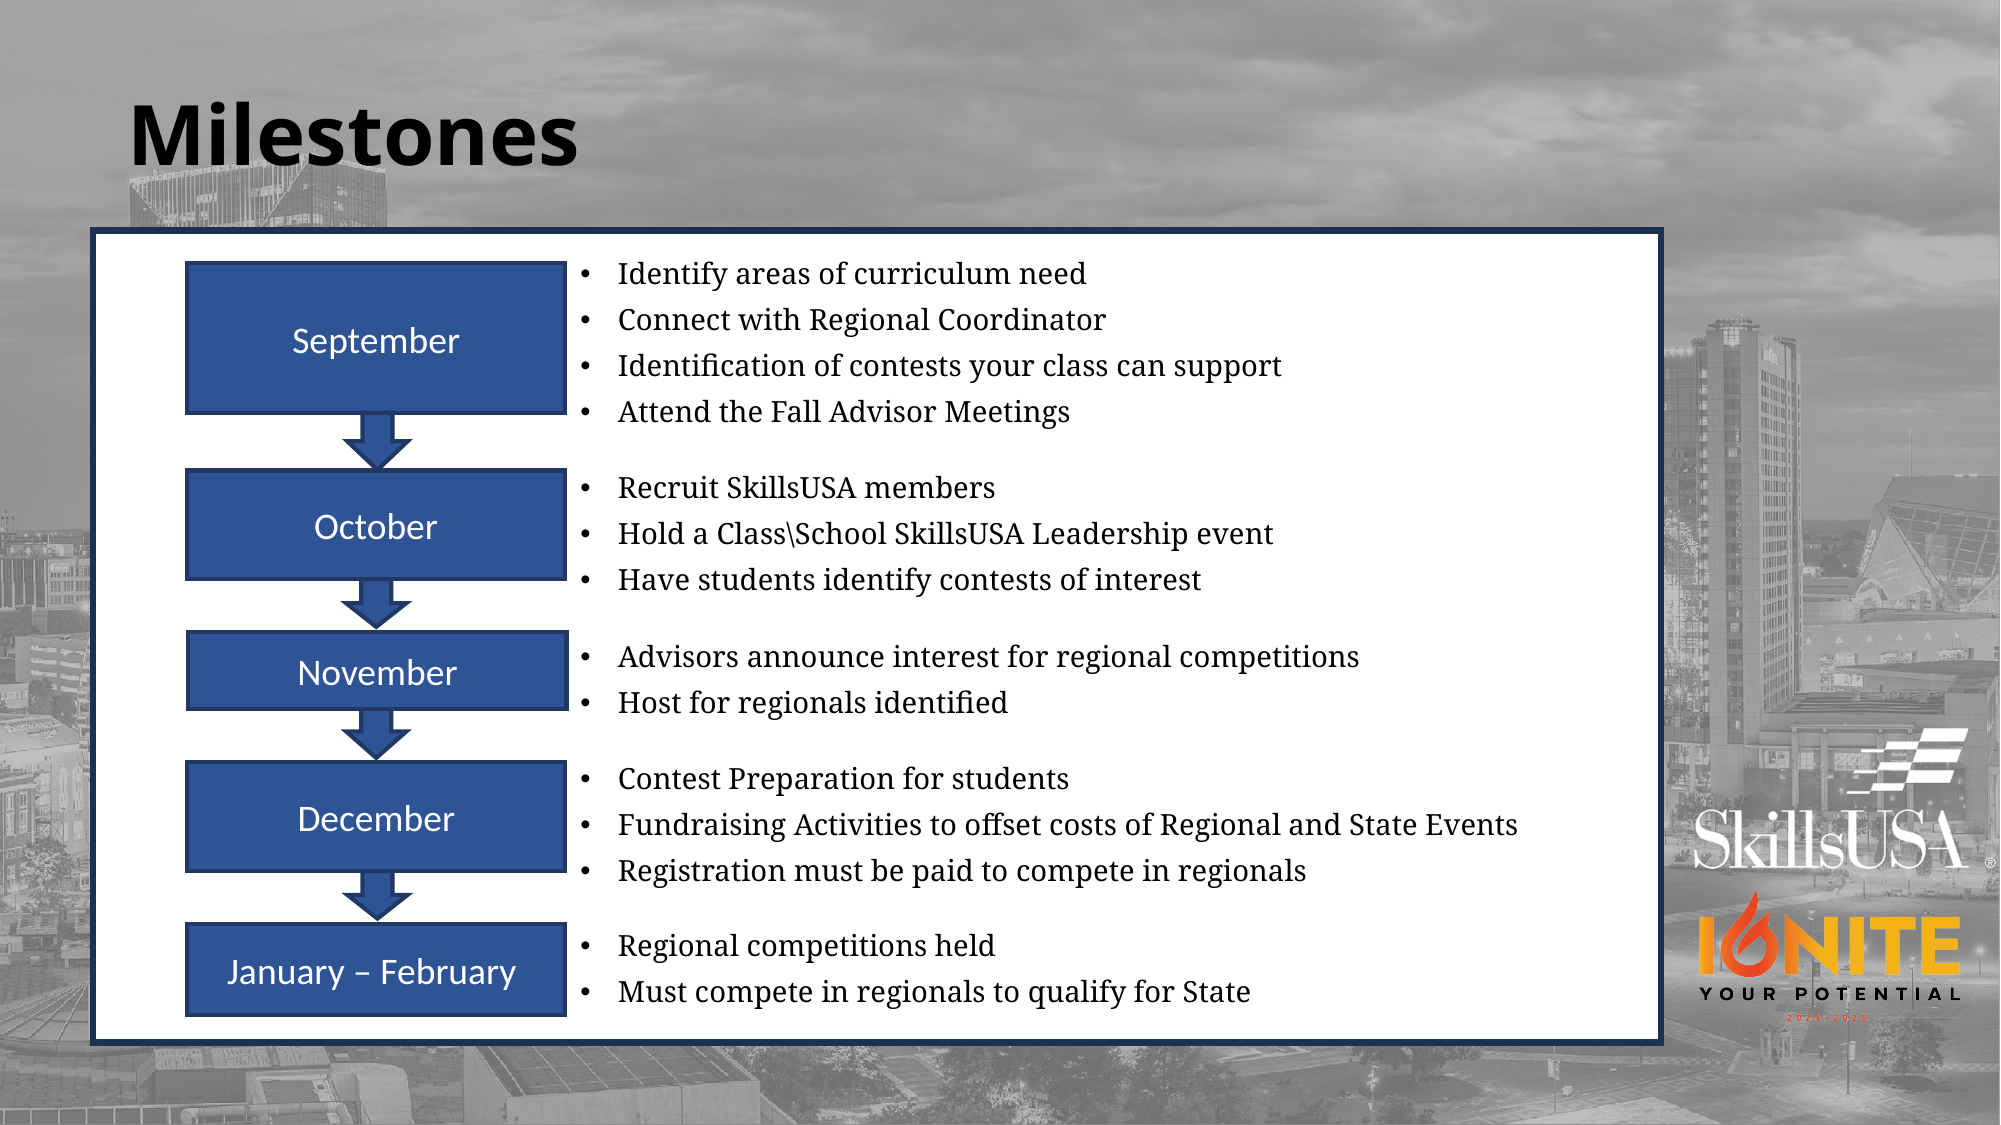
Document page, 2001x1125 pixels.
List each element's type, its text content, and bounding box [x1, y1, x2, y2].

text_box December [187, 762, 566, 872]
list Identify areas of curriculum need Connect with Regional Coordinator Identification of contests your class can support Attend the Fall Advisor Meetings Recruit SkillsUSA members Hold a Class\School SkillsUSA Leadership event Have students identify contests of interest Advisors announce interest for regional competitions Host for regionals identified Contest Preparation for students Fundraising Activities to offset costs of Regional and State Events Registration must be paid to compete in regionals Regional competitions held Must compete in regionals to qualify for State [565, 251, 1677, 1021]
text_box [346, 710, 407, 758]
text_box [347, 412, 408, 470]
text_box October [187, 470, 566, 580]
title Milestones [112, 59, 1747, 218]
text_box September [187, 263, 566, 413]
text_box [347, 871, 408, 919]
text_box November [188, 632, 567, 710]
picture [0, 0, 2000, 1125]
text_box [346, 579, 407, 627]
text_box January – February [187, 924, 566, 1016]
